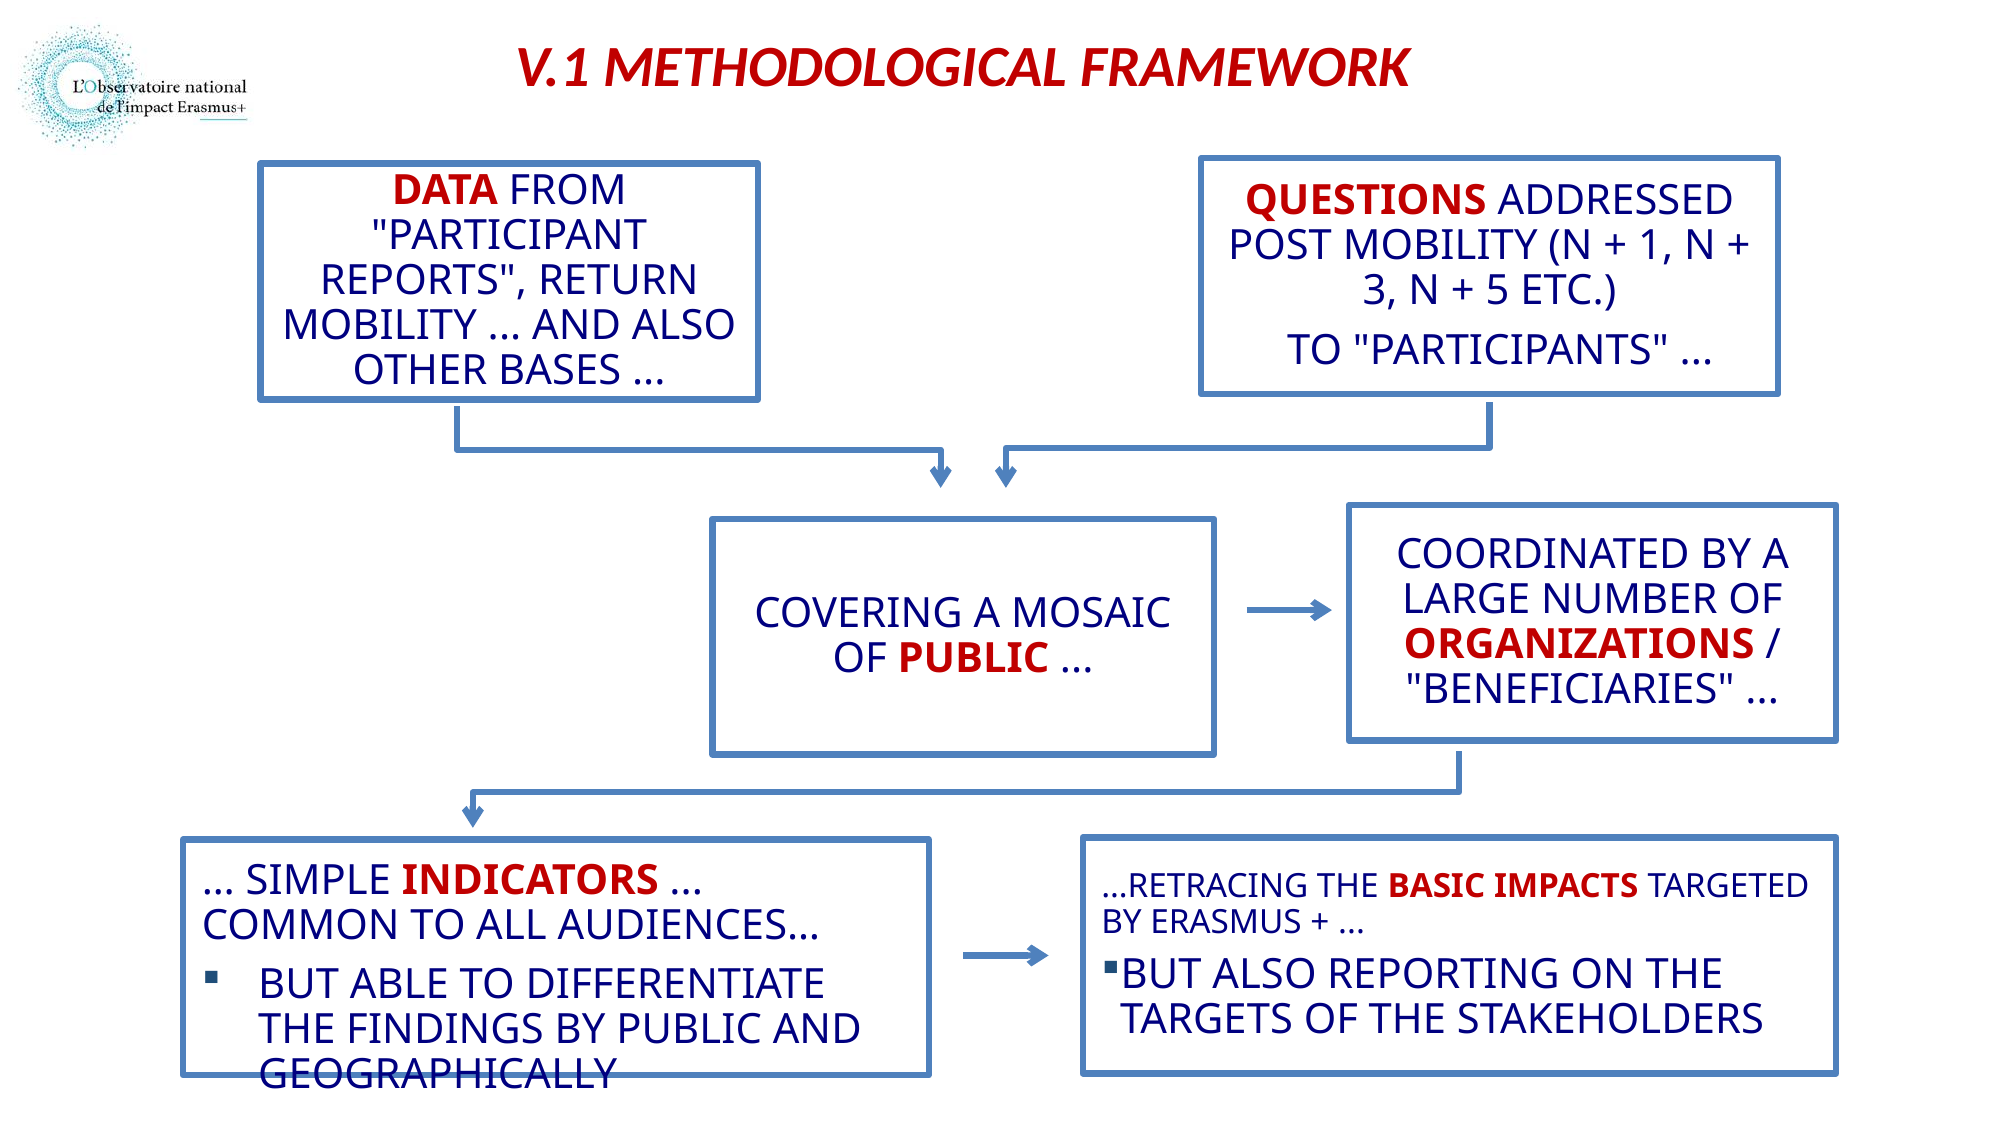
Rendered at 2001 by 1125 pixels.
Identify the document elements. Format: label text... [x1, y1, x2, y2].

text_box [182, 157, 1837, 1076]
picture [10, 17, 255, 155]
title V.1 Methodological framework [63, 0, 1864, 127]
